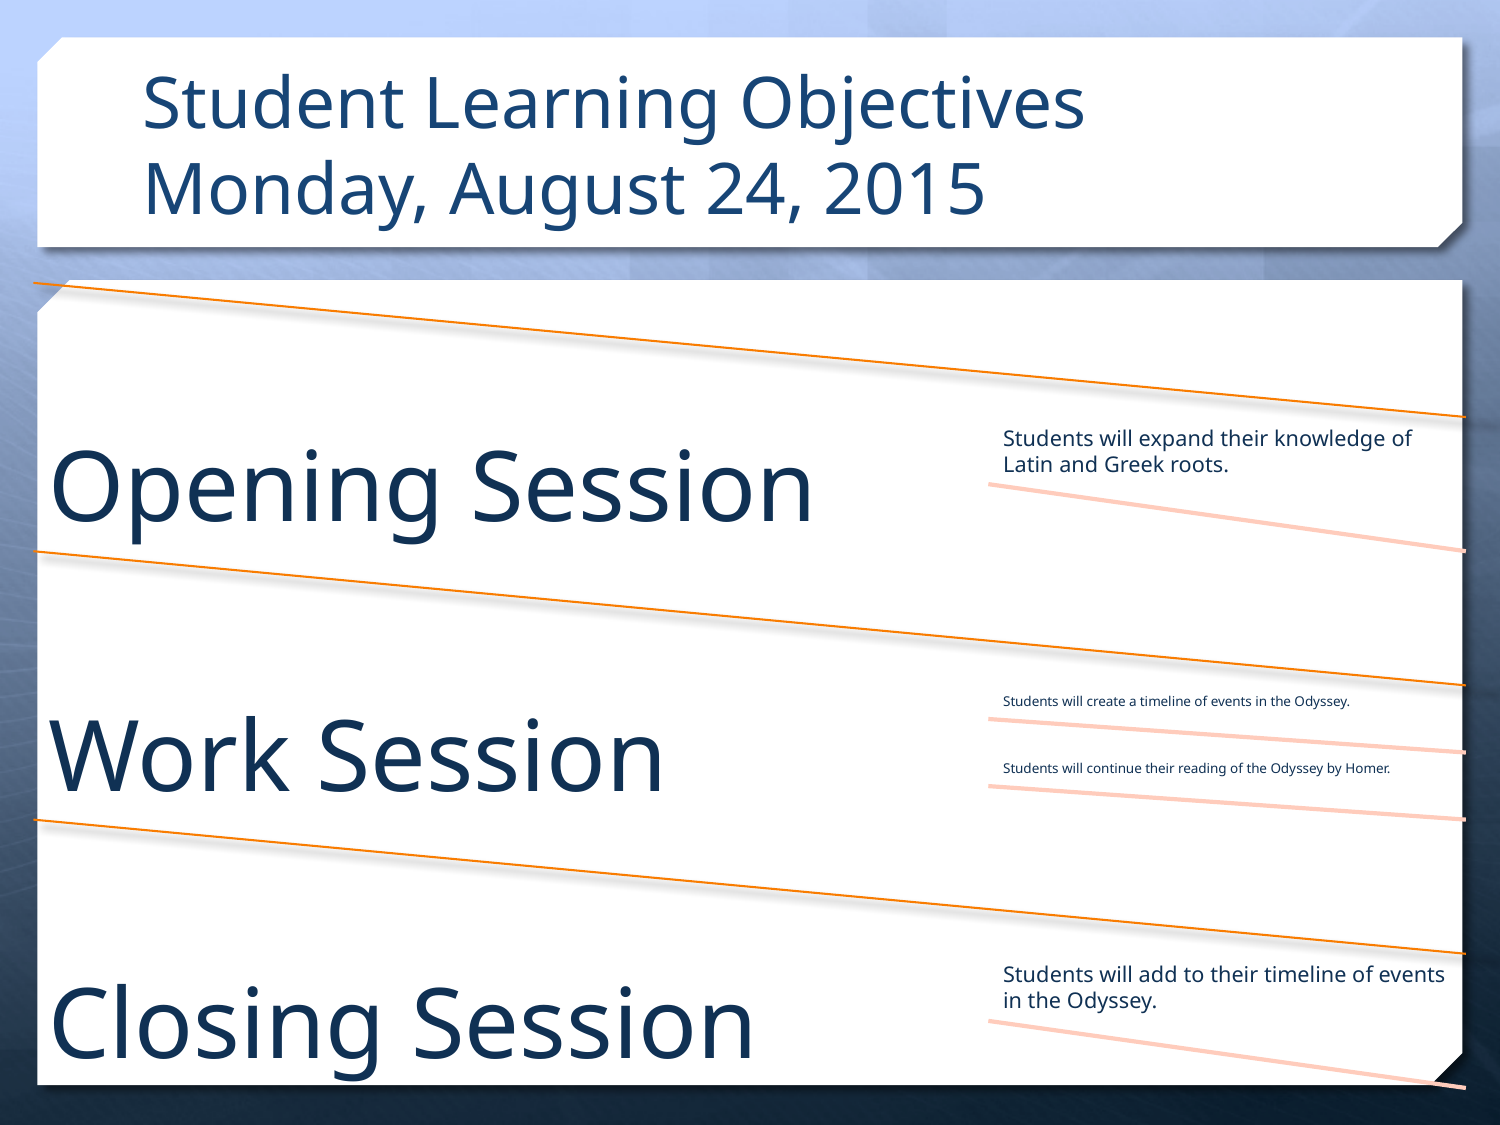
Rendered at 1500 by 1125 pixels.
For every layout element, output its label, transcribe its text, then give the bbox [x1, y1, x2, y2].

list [32, 282, 1467, 1089]
title Student Learning Objectives Monday, August 24, 2015 [127, 48, 1372, 236]
